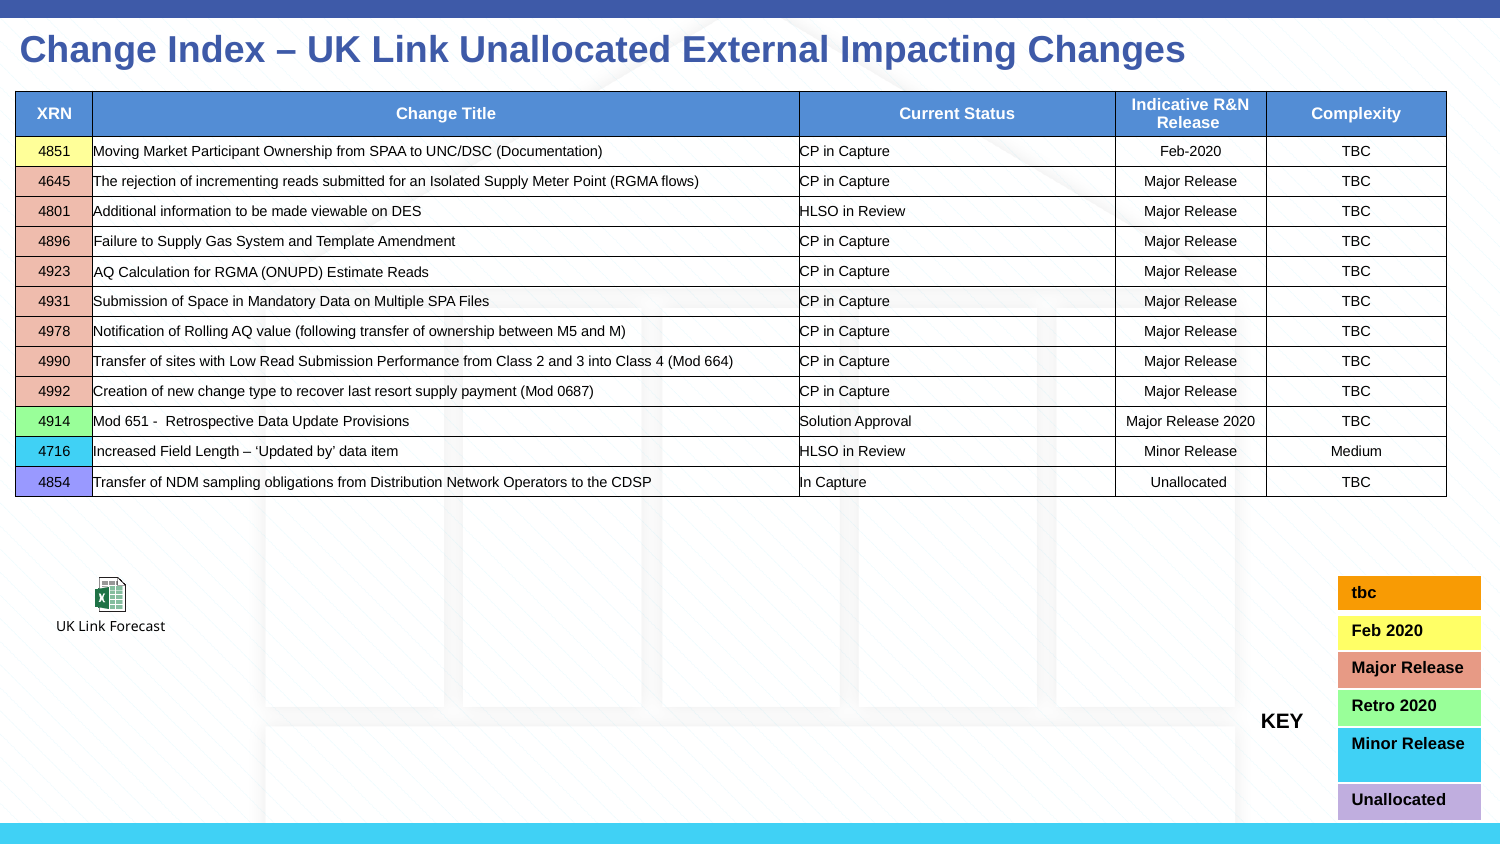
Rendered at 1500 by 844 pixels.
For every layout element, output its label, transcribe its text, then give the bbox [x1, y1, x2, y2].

table_cell 4854 [16, 467, 92, 496]
table_cell Major Release 2020 [1116, 407, 1266, 436]
table_cell 4923 [16, 257, 92, 286]
table_cell Transfer of NDM sampling obligations from Distribution Network Operators to the CDSP [93, 467, 799, 496]
table_cell Major Release [1116, 257, 1266, 286]
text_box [54, 575, 168, 675]
table_cell 4990 [16, 347, 92, 376]
table_cell Minor Release [1338, 728, 1481, 782]
table_cell CP in Capture [800, 377, 1115, 406]
table_cell TBC [1267, 317, 1446, 346]
table_cell Feb-2020 [1116, 137, 1266, 166]
table_header XRN [16, 92, 92, 136]
table_cell CP in Capture [800, 167, 1115, 196]
table_cell TBC [1267, 197, 1446, 226]
table_cell CP in Capture [800, 257, 1115, 286]
title Change Index – UK Link Unallocated External Impacting Changes [4, 4, 1430, 92]
table_cell HLSO in Review [800, 437, 1115, 466]
table_cell Moving Market Participant Ownership from SPAA to UNC/DSC (Documentation) [93, 137, 799, 166]
table_cell 4851 [16, 137, 92, 166]
table_cell CP in Capture [800, 137, 1115, 166]
table_cell 4992 [16, 377, 92, 406]
table_cell CP in Capture [800, 287, 1115, 316]
table_cell CP in Capture [800, 347, 1115, 376]
table_cell TBC [1267, 407, 1446, 436]
table_header tbc [1338, 576, 1481, 610]
table_cell Medium [1267, 437, 1446, 466]
table_cell HLSO in Review [800, 197, 1115, 226]
table_cell Mod 651 - Retrospective Data Update Provisions [93, 407, 799, 436]
table_header Current Status [800, 92, 1115, 136]
table_cell TBC [1267, 257, 1446, 286]
table_cell Major Release [1338, 652, 1481, 688]
table_cell 4645 [16, 167, 92, 196]
table_cell TBC [1267, 137, 1446, 166]
table_cell Failure to Supply Gas System and Template Amendment [93, 227, 799, 256]
table_cell Creation of new change type to recover last resort supply payment (Mod 0687) [93, 377, 799, 406]
table_cell Major Release [1116, 197, 1266, 226]
table_header Indicative R&N Release [1116, 92, 1266, 136]
table_cell TBC [1267, 467, 1446, 496]
table_cell In Capture [800, 467, 1115, 496]
table_cell Unallocated [1116, 467, 1266, 496]
table_cell 4716 [16, 437, 92, 466]
table_cell Major Release [1116, 287, 1266, 316]
table_cell Minor Release [1116, 437, 1266, 466]
table_cell AQ Calculation for RGMA (ONUPD) Estimate Reads [93, 257, 799, 286]
table_cell TBC [1267, 287, 1446, 316]
table_header Change Title [93, 92, 799, 136]
table_cell 4978 [16, 317, 92, 346]
table_header Complexity [1267, 92, 1446, 136]
table_cell Increased Field Length – ‘Updated by’ data item [93, 437, 799, 466]
table_cell 4801 [16, 197, 92, 226]
table_cell CP in Capture [800, 317, 1115, 346]
table_cell Transfer of sites with Low Read Submission Performance from Class 2 and 3 into Class 4 (Mod 664) [93, 347, 799, 376]
table_cell CP in Capture [800, 227, 1115, 256]
table_cell TBC [1267, 347, 1446, 376]
table_cell 4914 [16, 407, 92, 436]
table_cell Unallocated [1338, 784, 1481, 820]
table_cell Major Release [1116, 347, 1266, 376]
table_cell Additional information to be made viewable on DES [93, 197, 799, 226]
table_cell Major Release [1116, 317, 1266, 346]
table_cell Major Release [1116, 227, 1266, 256]
table_cell Major Release [1116, 167, 1266, 196]
table_cell TBC [1267, 377, 1446, 406]
text_box KEY [1246, 700, 1365, 741]
table_cell Submission of Space in Mandatory Data on Multiple SPA Files [93, 287, 799, 316]
table_cell Feb 2020 [1338, 616, 1481, 650]
table_cell Major Release [1116, 377, 1266, 406]
table_cell The rejection of incrementing reads submitted for an Isolated Supply Meter Point (RGMA flows) [93, 167, 799, 196]
table_cell TBC [1267, 167, 1446, 196]
table_cell Notification of Rolling AQ value (following transfer of ownership between M5 and M) [93, 317, 799, 346]
table_cell TBC [1267, 227, 1446, 256]
table_cell Retro 2020 [1338, 690, 1481, 726]
table_cell Solution Approval [800, 407, 1115, 436]
table_cell 4931 [16, 287, 92, 316]
picture [0, 0, 1500, 844]
table_cell 4896 [16, 227, 92, 256]
